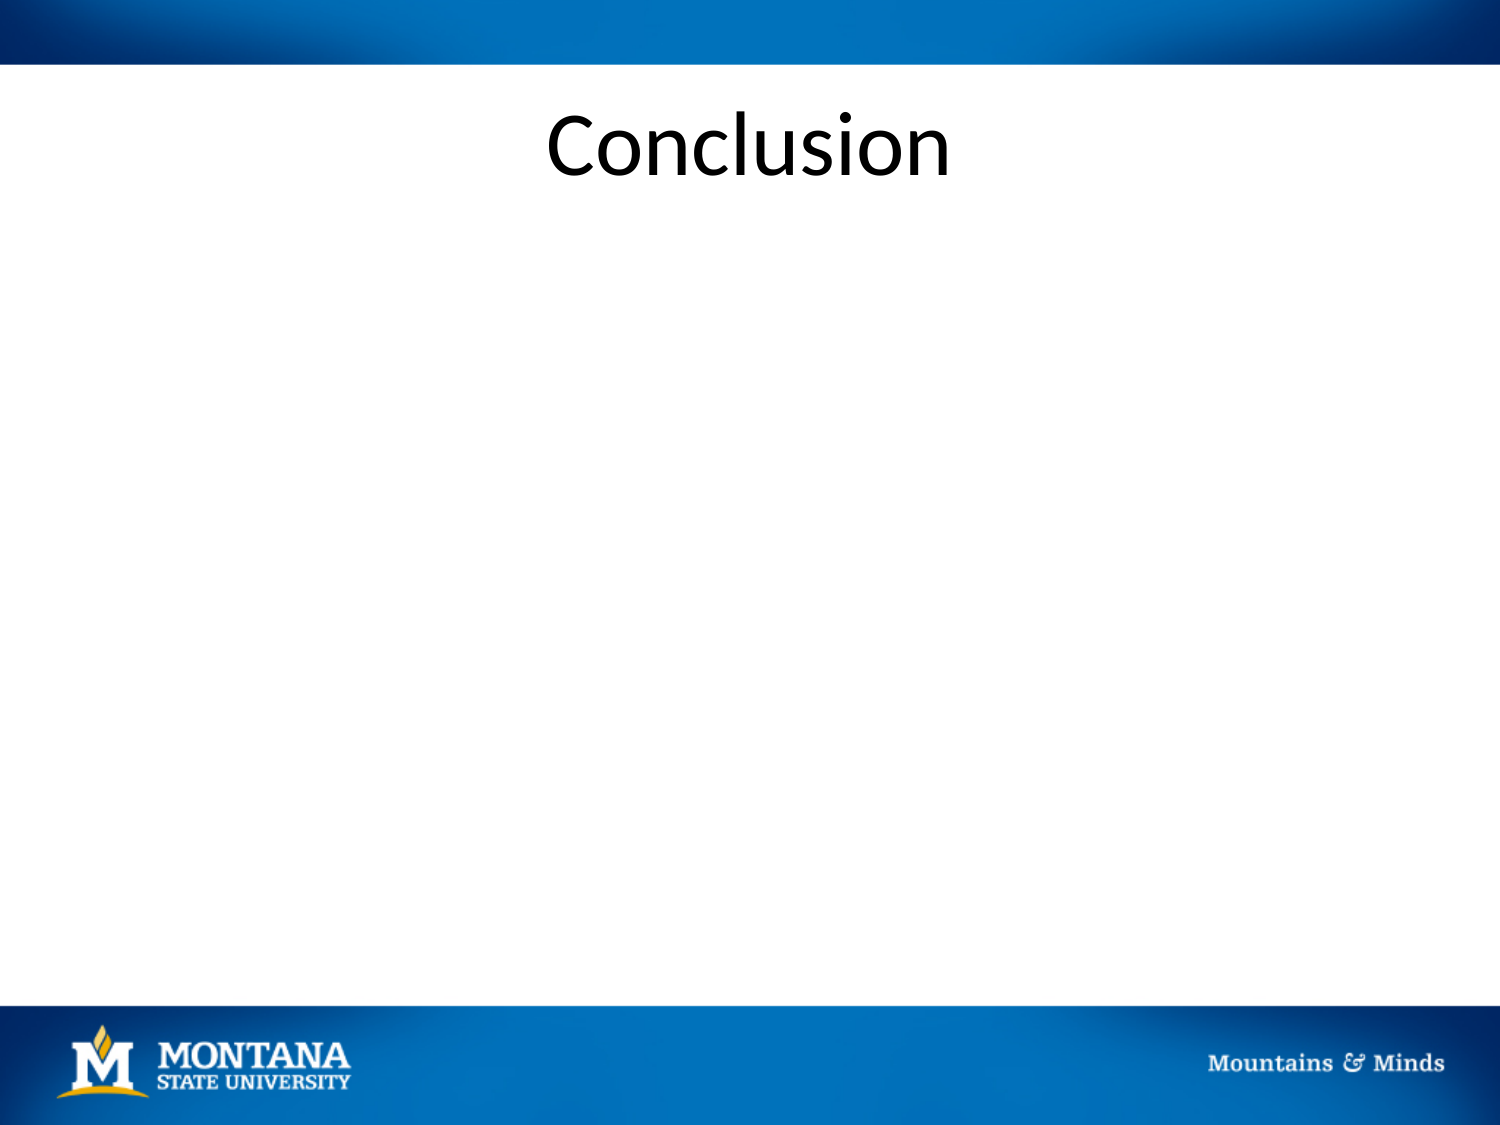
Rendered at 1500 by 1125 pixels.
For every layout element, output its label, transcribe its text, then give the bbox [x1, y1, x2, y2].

title Conclusion [75, 45, 1425, 233]
picture [0, 0, 1500, 1125]
